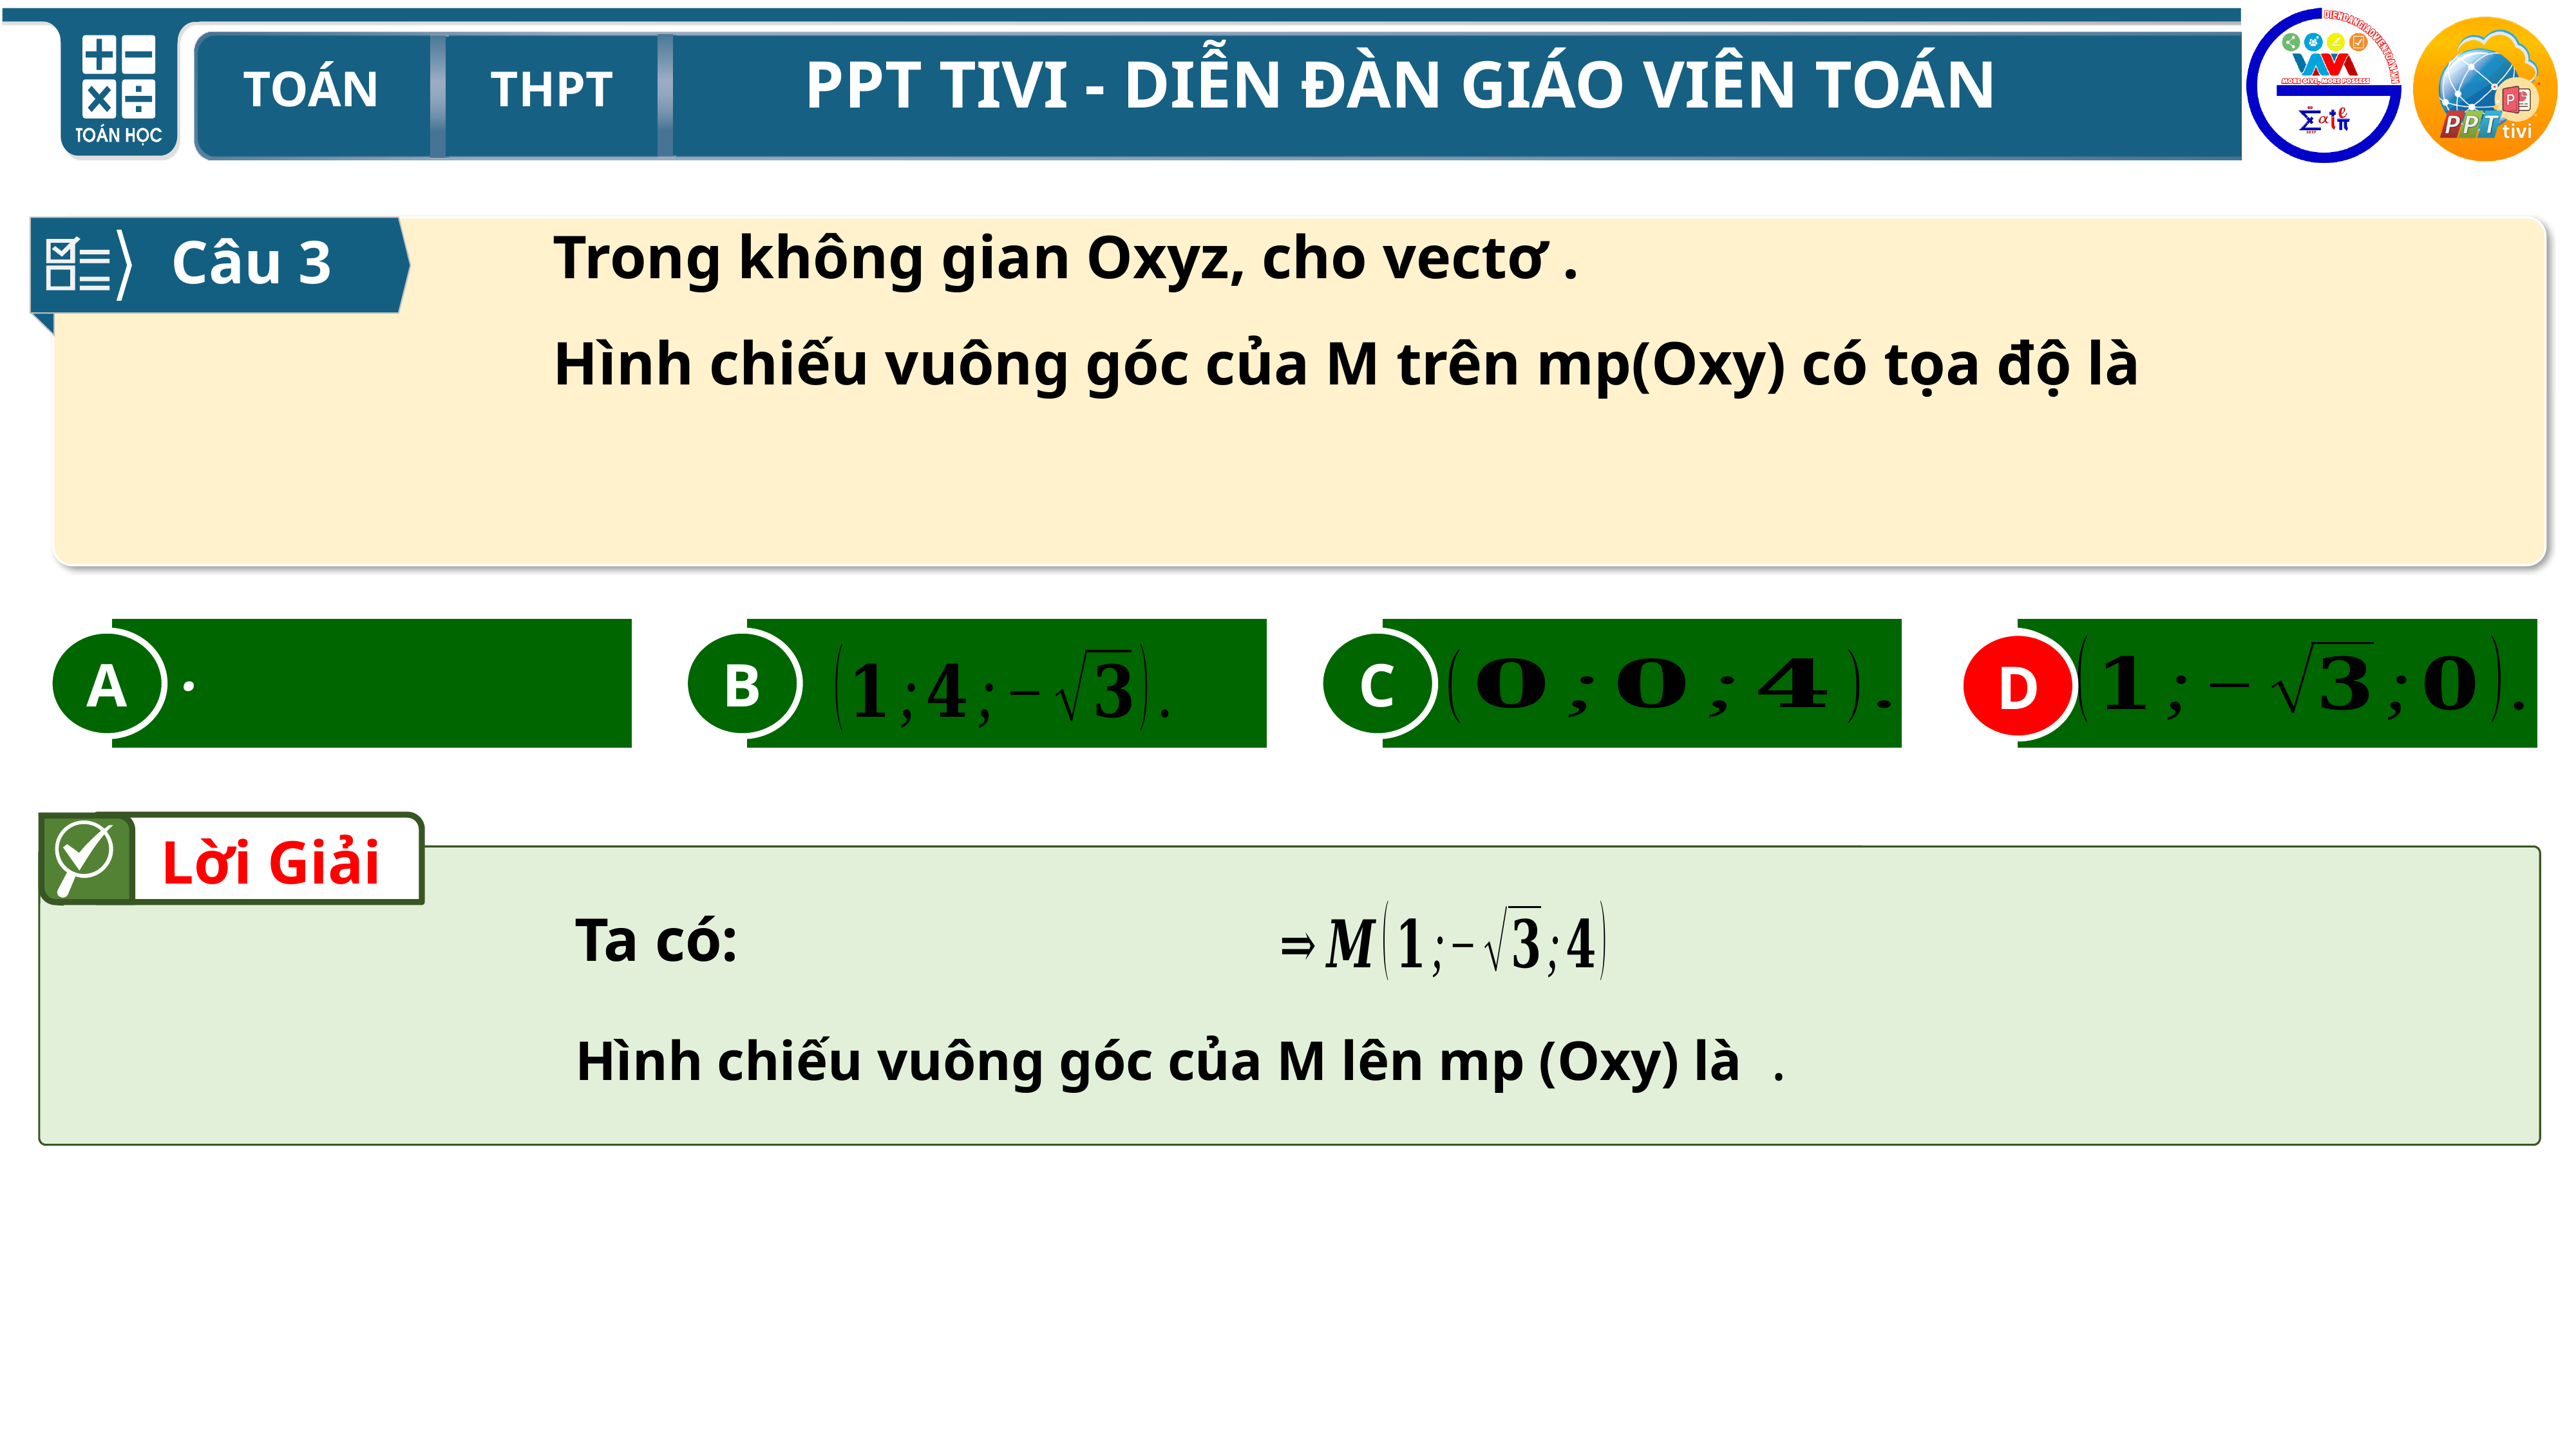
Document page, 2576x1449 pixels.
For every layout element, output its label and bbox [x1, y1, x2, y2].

text_box [38, 846, 2541, 1146]
picture [2412, 16, 2558, 162]
picture [2246, 8, 2401, 163]
picture [2, 22, 2242, 160]
text_box [41, 814, 422, 902]
text_box [49, 618, 2539, 749]
text_box [52, 216, 2546, 566]
text_box [30, 217, 411, 336]
